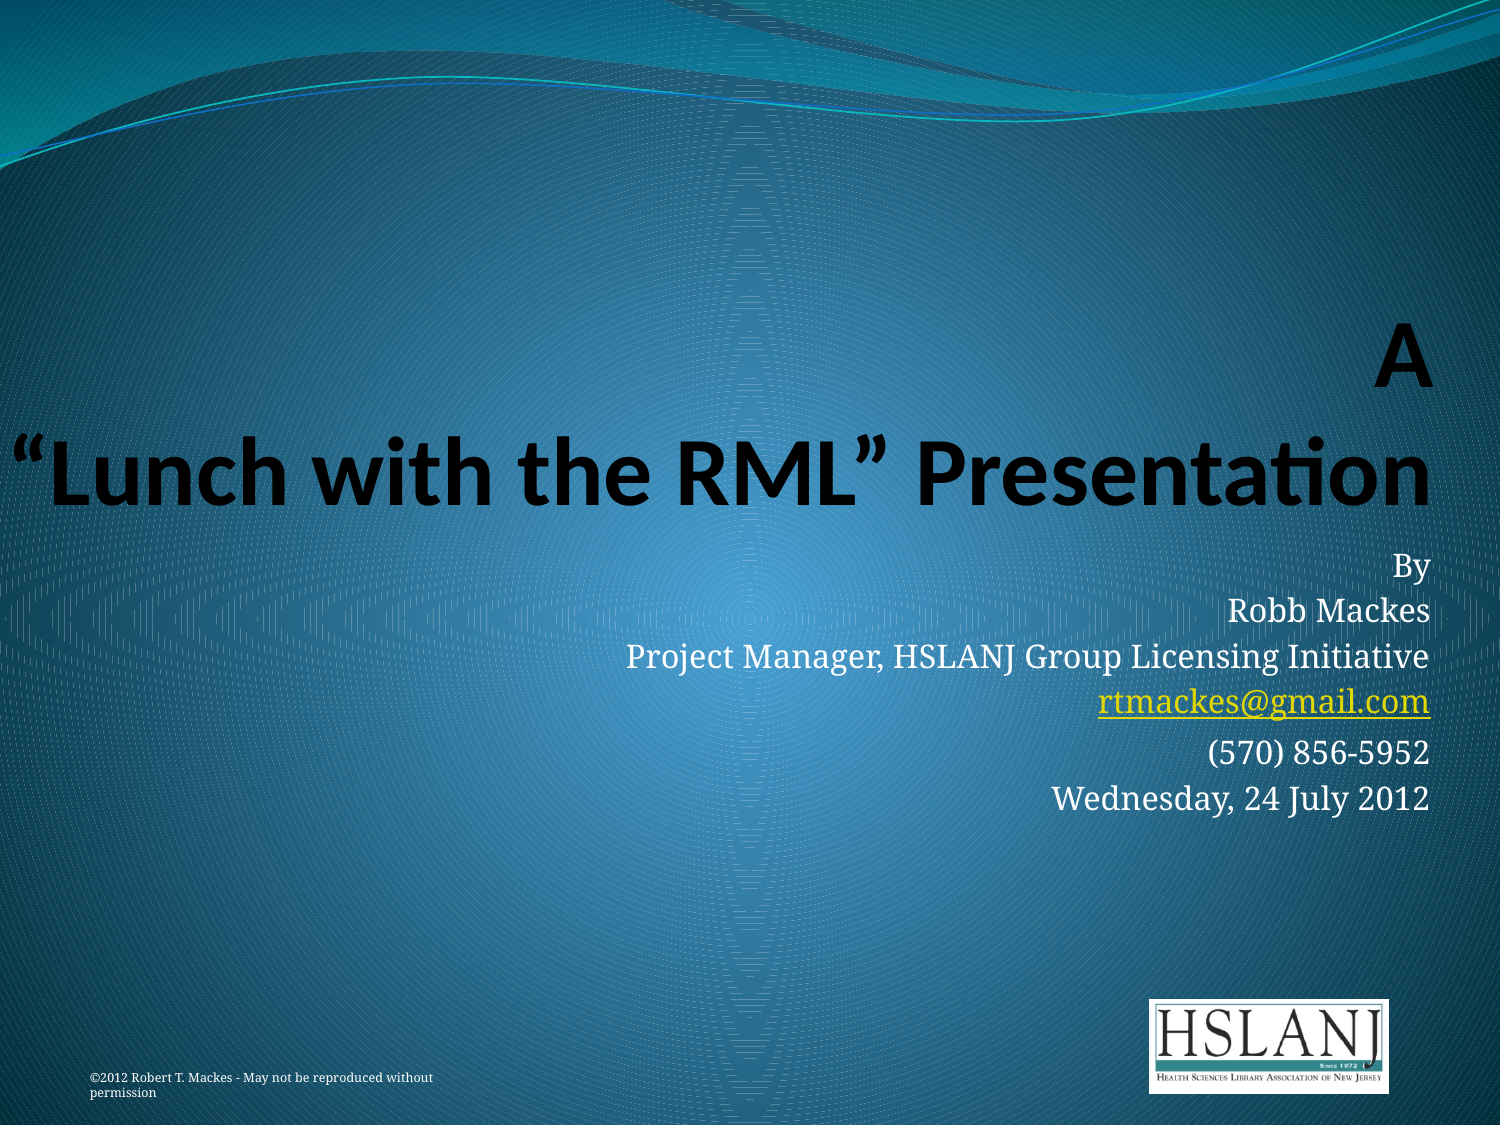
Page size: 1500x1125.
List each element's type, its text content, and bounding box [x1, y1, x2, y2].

picture [1149, 999, 1389, 1094]
subtitle By Robb Mackes Project Manager, HSLANJ Group Licensing Initiative rtmackes@gmail.com (570) 856-5952 Wednesday, 24 July 2012 [150, 537, 1439, 825]
title A “Lunch with the RML” Presentation [0, 224, 1438, 525]
